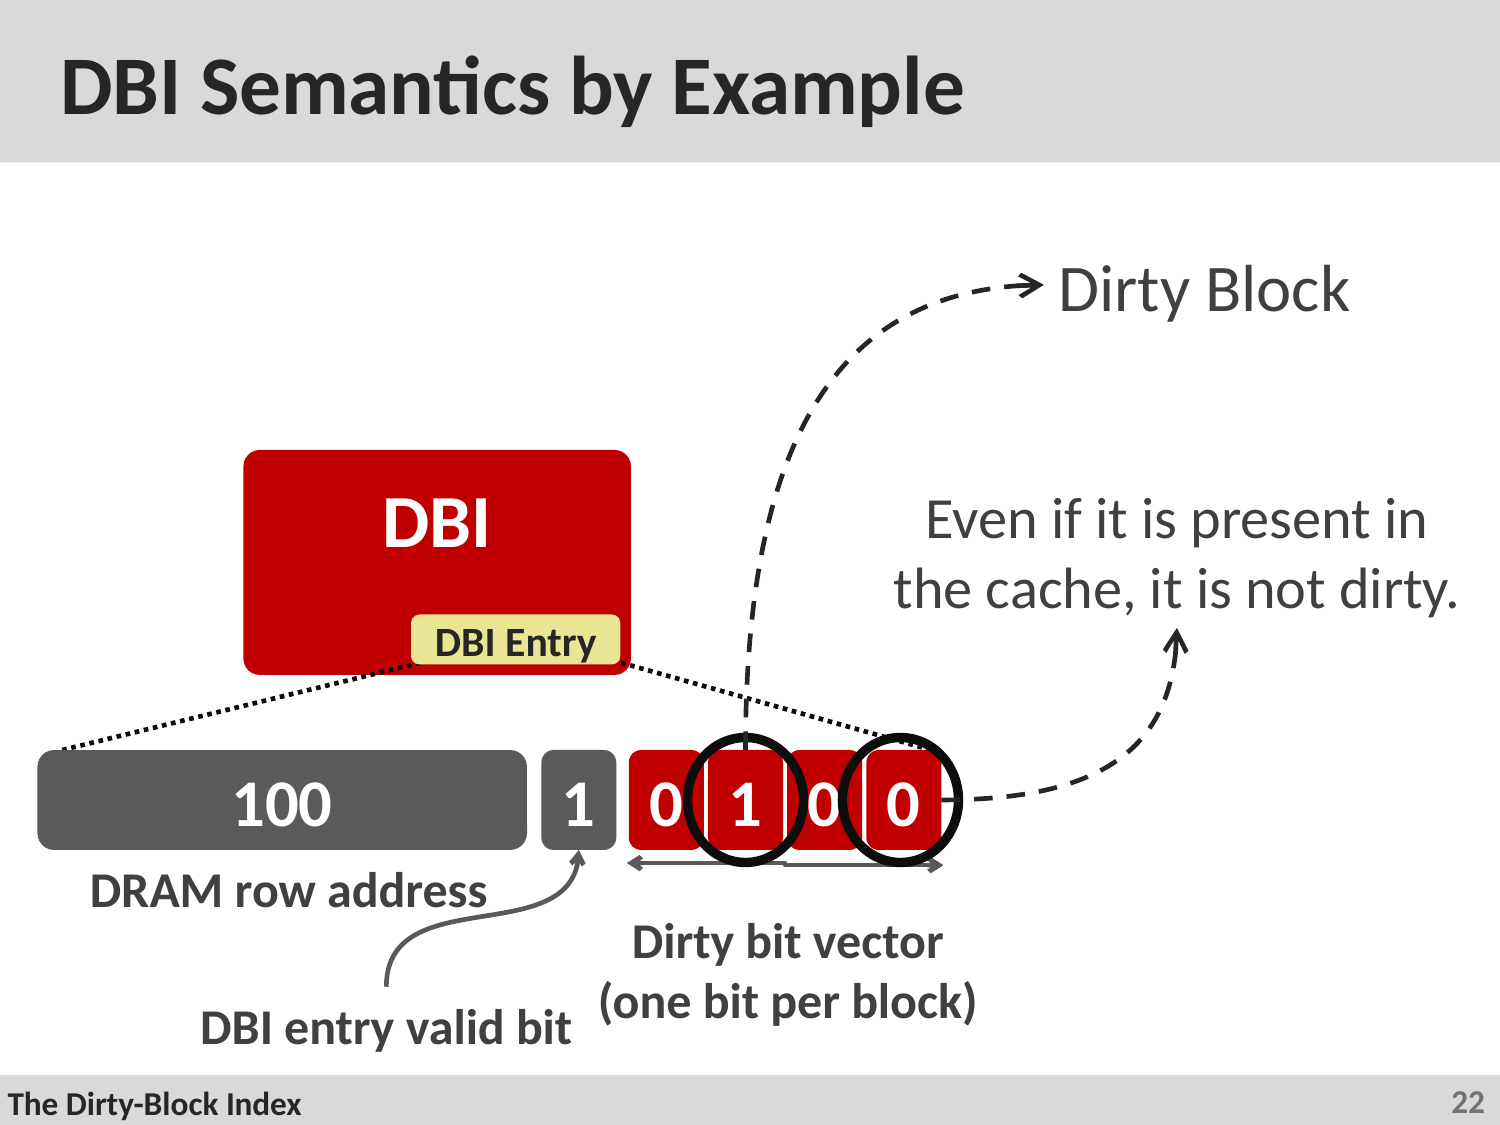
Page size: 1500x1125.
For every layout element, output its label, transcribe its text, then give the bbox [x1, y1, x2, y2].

text_box DRAM row address [74, 849, 207, 925]
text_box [61, 662, 932, 751]
text_box DBI Entry [408, 612, 623, 660]
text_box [212, 749, 617, 1063]
slide_number 22 [750, 1074, 1500, 1125]
text_box [948, 809, 961, 840]
text_box Even if it is present in the cache, it is not dirty. [1129, 473, 1488, 628]
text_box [658, 371, 1124, 664]
text_box Dirty bit vector (one bit per block) [621, 901, 993, 1036]
title DBI Semantics by Example [0, 0, 1500, 163]
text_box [626, 749, 944, 866]
text_box 100 [35, 747, 207, 853]
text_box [941, 629, 1178, 801]
text_box DBI [241, 447, 634, 660]
text_box Dirty Block [1043, 237, 1366, 333]
